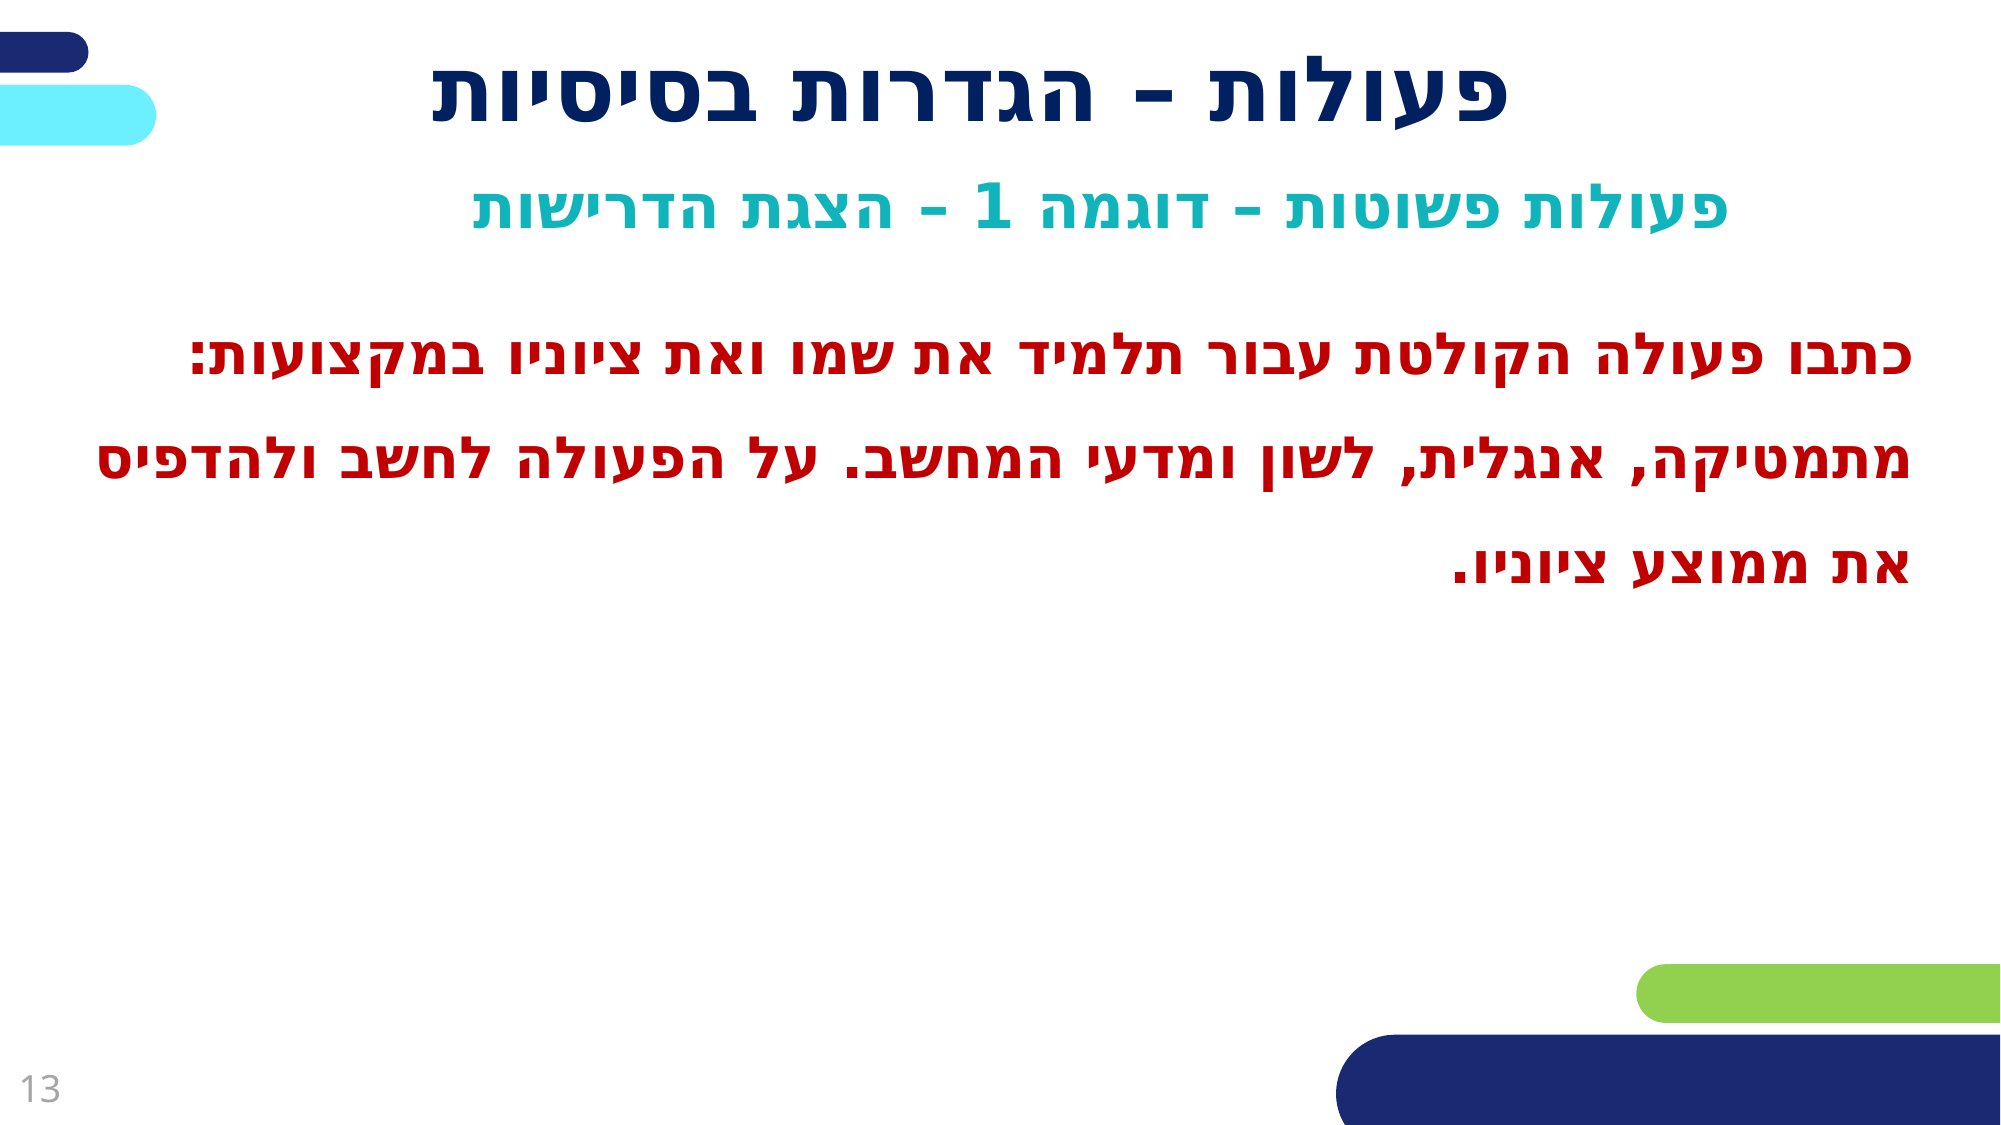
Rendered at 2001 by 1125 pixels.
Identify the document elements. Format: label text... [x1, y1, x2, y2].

list פעולות פשוטות – דוגמה 1 – הצגת הדרישות [168, 168, 1777, 239]
title פעולות – הגדרות בסיסיות [168, 25, 1777, 144]
text_box כתבו פעולה הקולטת עבור תלמיד את שמו ואת ציוניו במקצועות: מתמטיקה, אנגלית, לשון ומדעי המחשב. על הפעולה לחשב ולהדפיס את ממוצע ציוניו. [39, 273, 1930, 603]
